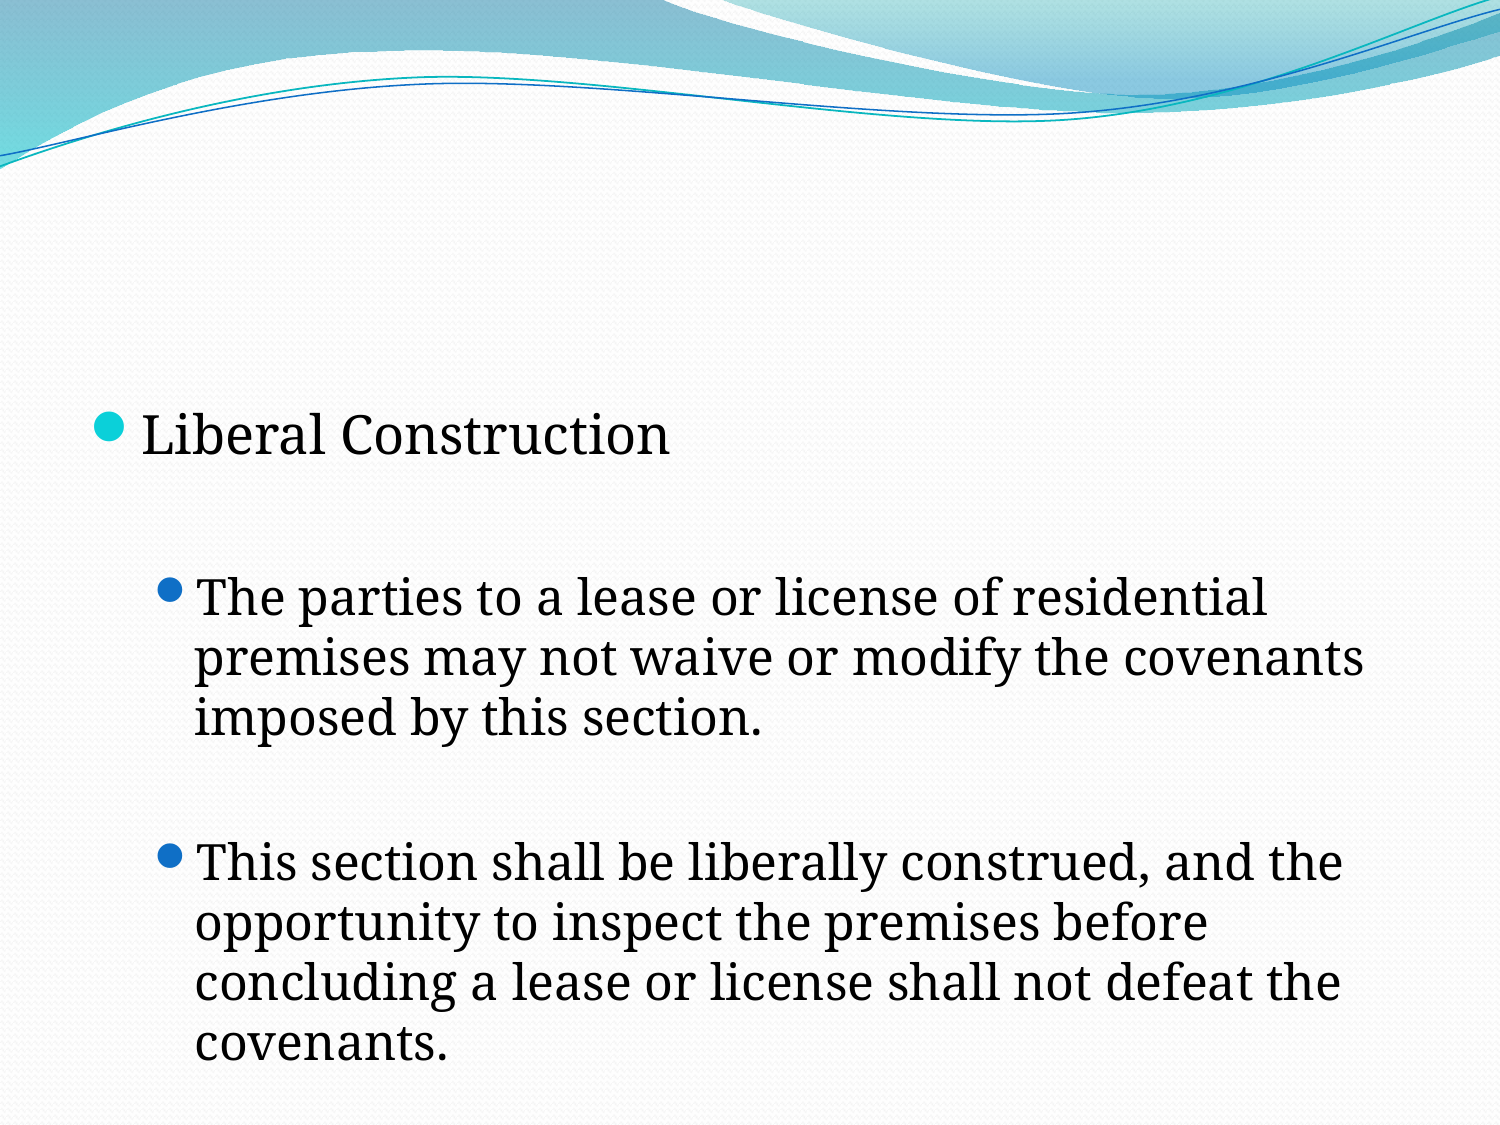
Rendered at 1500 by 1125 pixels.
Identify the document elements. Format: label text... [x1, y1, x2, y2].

list Liberal Construction The parties to a lease or license of residential premises may not waive or modify the covenants imposed by this section. This section shall be liberally construed, and the opportunity to inspect the premises before concluding a lease or license shall not defeat the covenants. [75, 317, 1425, 1038]
